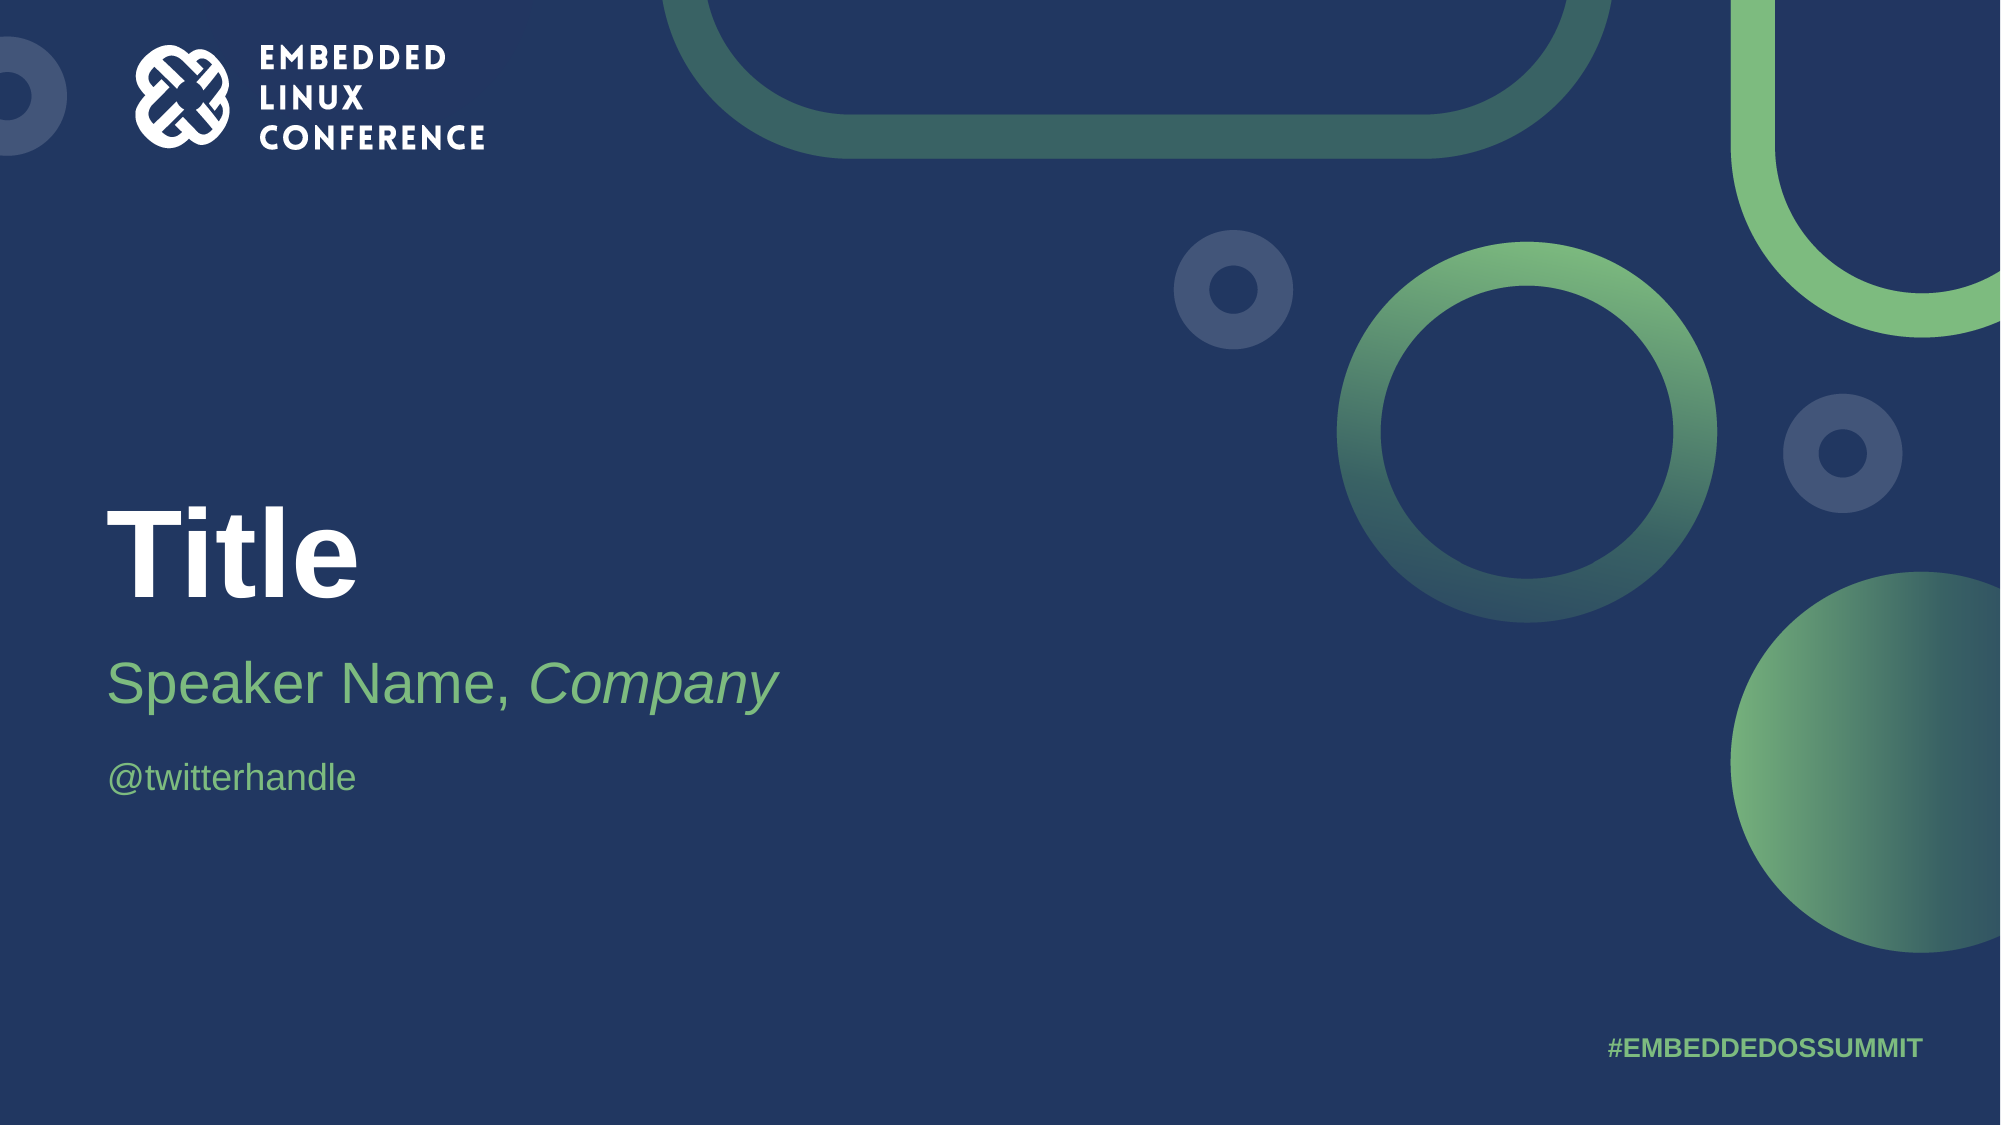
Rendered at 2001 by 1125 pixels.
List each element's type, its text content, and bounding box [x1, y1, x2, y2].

text_box Speaker Name, Company @twitterhandle [91, 648, 1666, 990]
text_box Title [91, 241, 1319, 631]
picture [0, 0, 2001, 1125]
